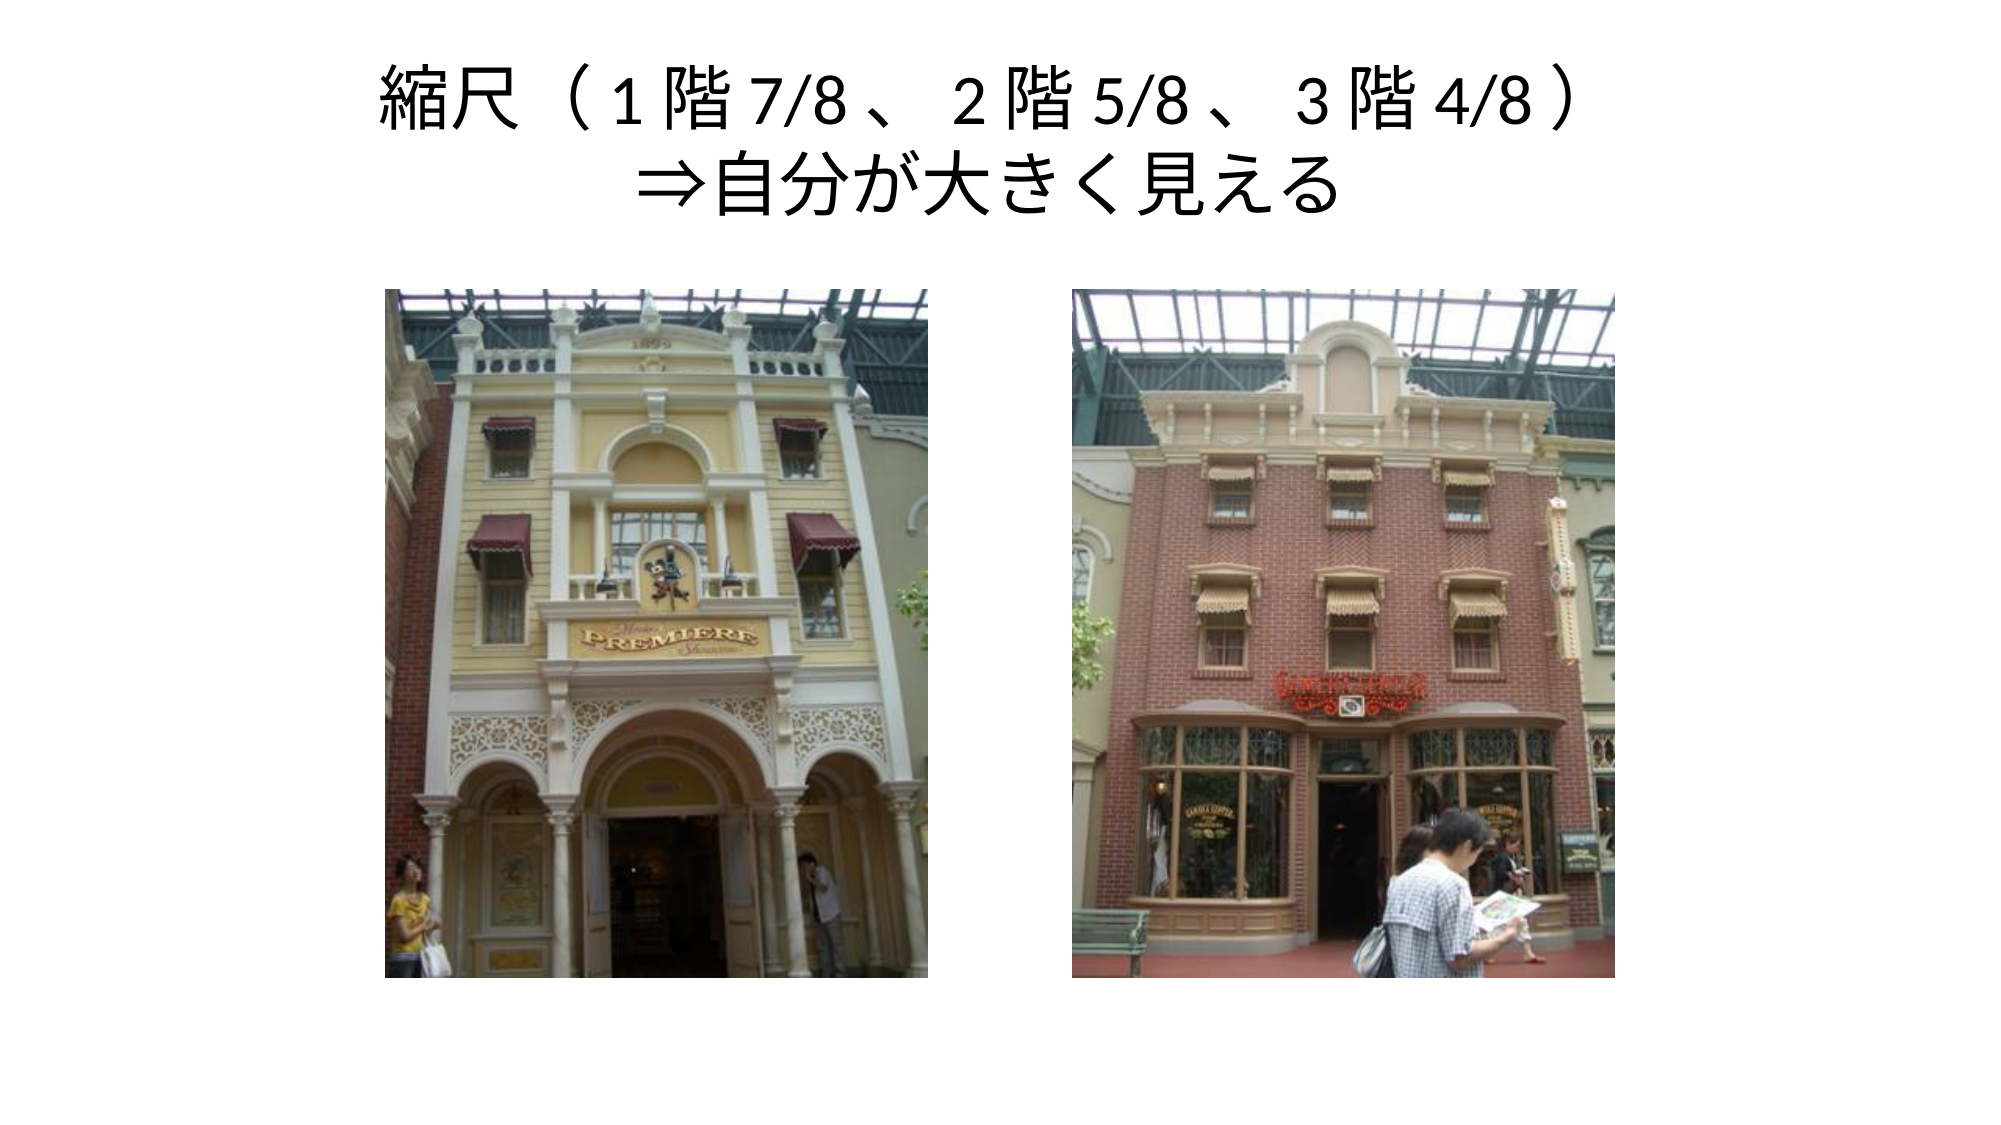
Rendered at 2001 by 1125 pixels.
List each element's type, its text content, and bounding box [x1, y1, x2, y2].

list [384, 289, 928, 978]
title 縮尺（1階7/8、2階5/8、3階4/8） ⇒自分が大きく見える [99, 44, 1901, 233]
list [1072, 289, 1616, 978]
